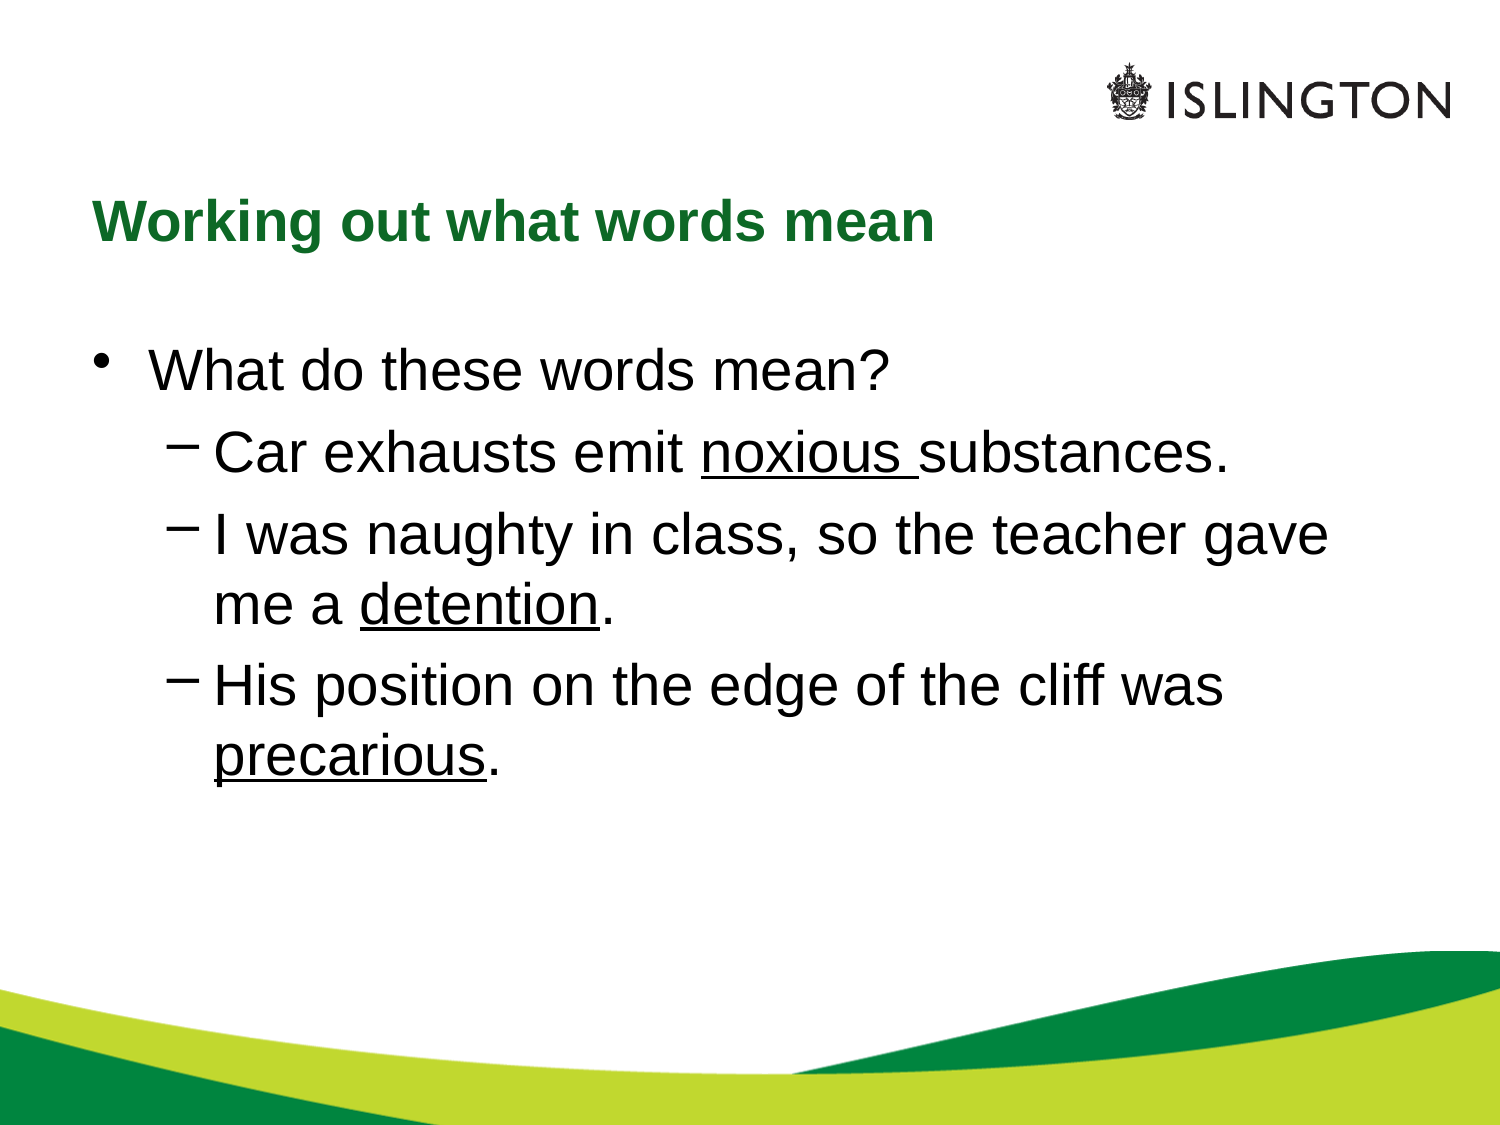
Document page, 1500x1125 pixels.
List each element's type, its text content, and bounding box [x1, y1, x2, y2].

picture [1107, 62, 1450, 120]
picture [0, 951, 1500, 1125]
title Working out what words mean [77, 148, 1353, 288]
list What do these words mean? Car exhausts emit noxious substances. I was naughty in class, so the teacher gave me a detention. His position on the edge of the cliff was precarious. [76, 324, 1352, 941]
